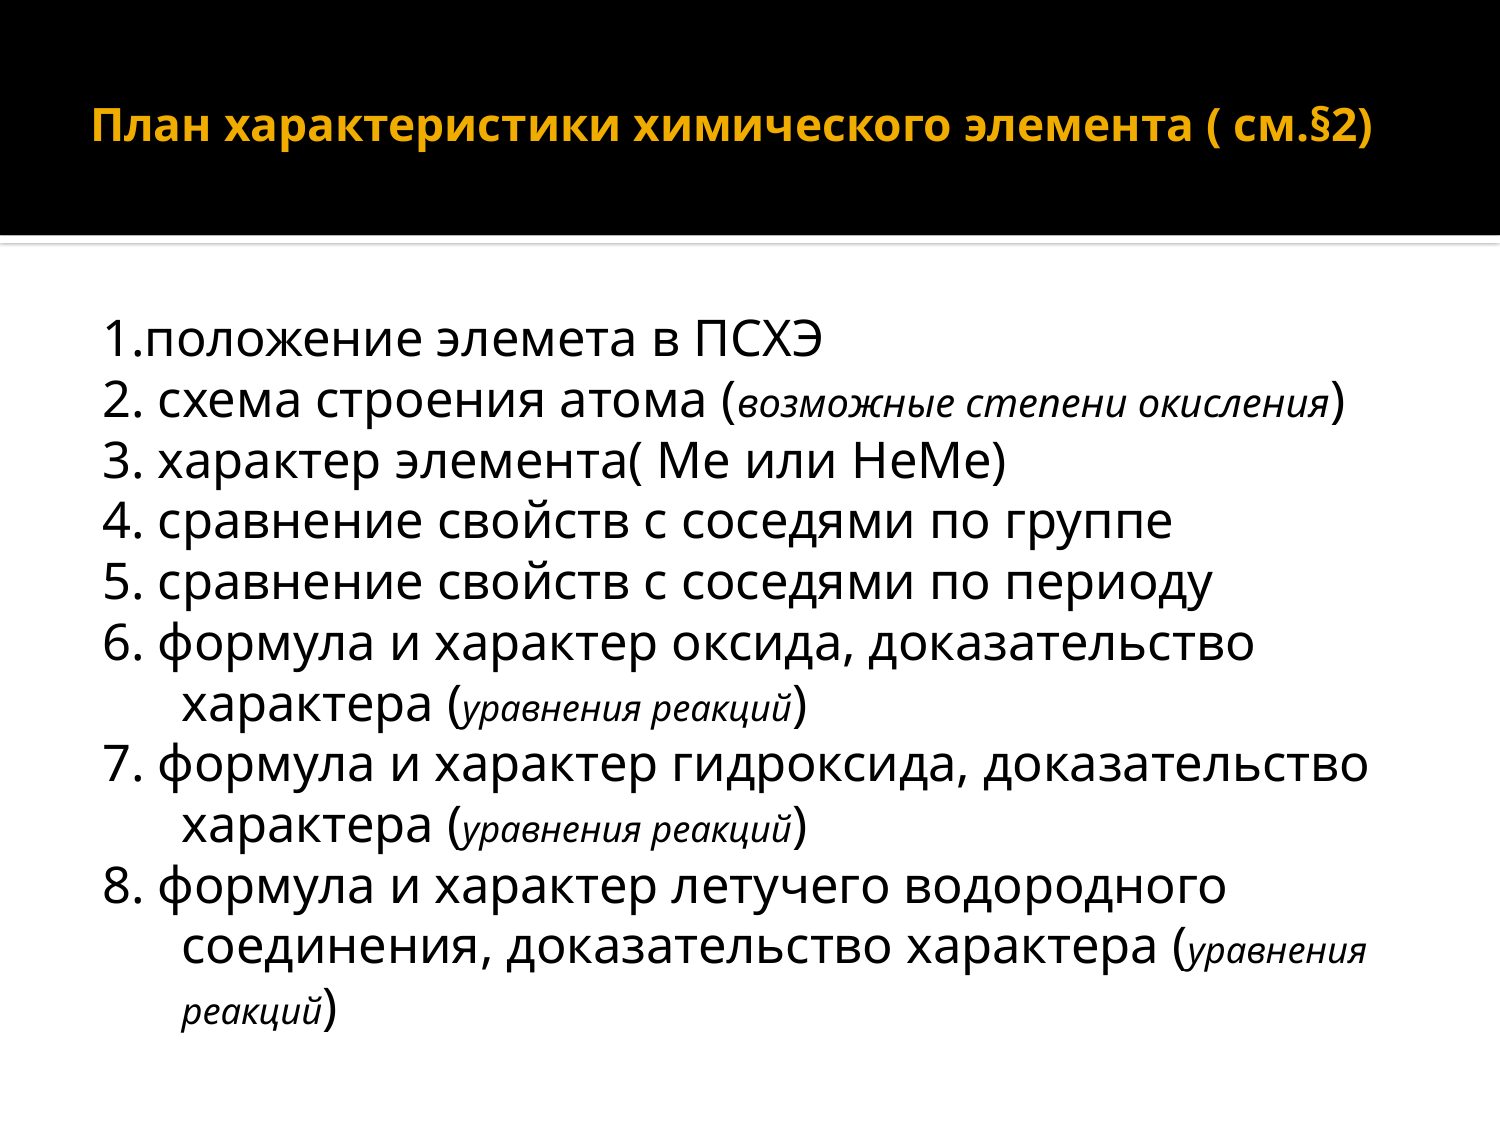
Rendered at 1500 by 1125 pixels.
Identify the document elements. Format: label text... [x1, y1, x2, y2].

title План характеристики химического элемента ( см.§2) [75, 70, 1425, 231]
list 1.положение элемета в ПСХЭ 2. схема строения атома (возможные степени окисления) 3. характер элемента( Ме или НеМе) 4. сравнение свойств с соседями по группе 5. сравнение свойств с соседями по периоду 6. формула и характер оксида, доказательство характера (уравнения реакций) 7. формула и характер гидроксида, доказательство характера (уравнения реакций) 8. формула и характер летучего водородного соединения, доказательство характера (уравнения реакций) [75, 291, 1425, 1050]
